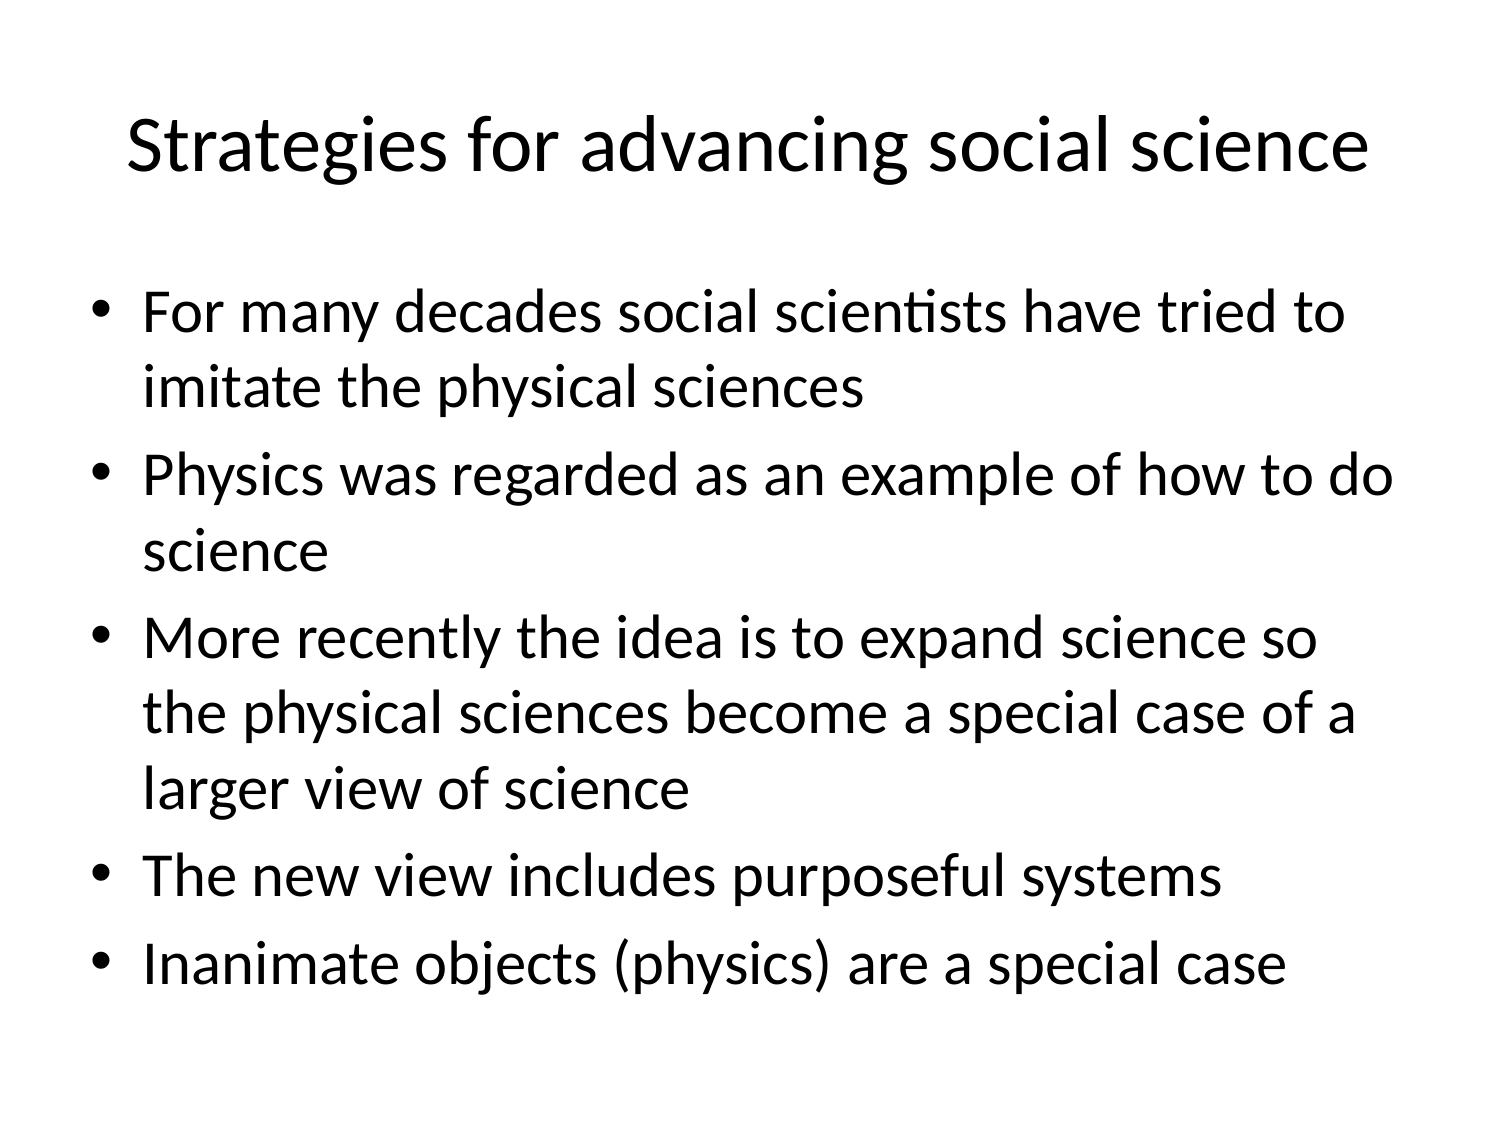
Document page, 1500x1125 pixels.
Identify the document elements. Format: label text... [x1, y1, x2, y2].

title Strategies for advancing social science [75, 45, 1425, 233]
list For many decades social scientists have tried to imitate the physical sciences Physics was regarded as an example of how to do science More recently the idea is to expand science so the physical sciences become a special case of a larger view of science The new view includes purposeful systems Inanimate objects (physics) are a special case [75, 262, 1425, 1005]
